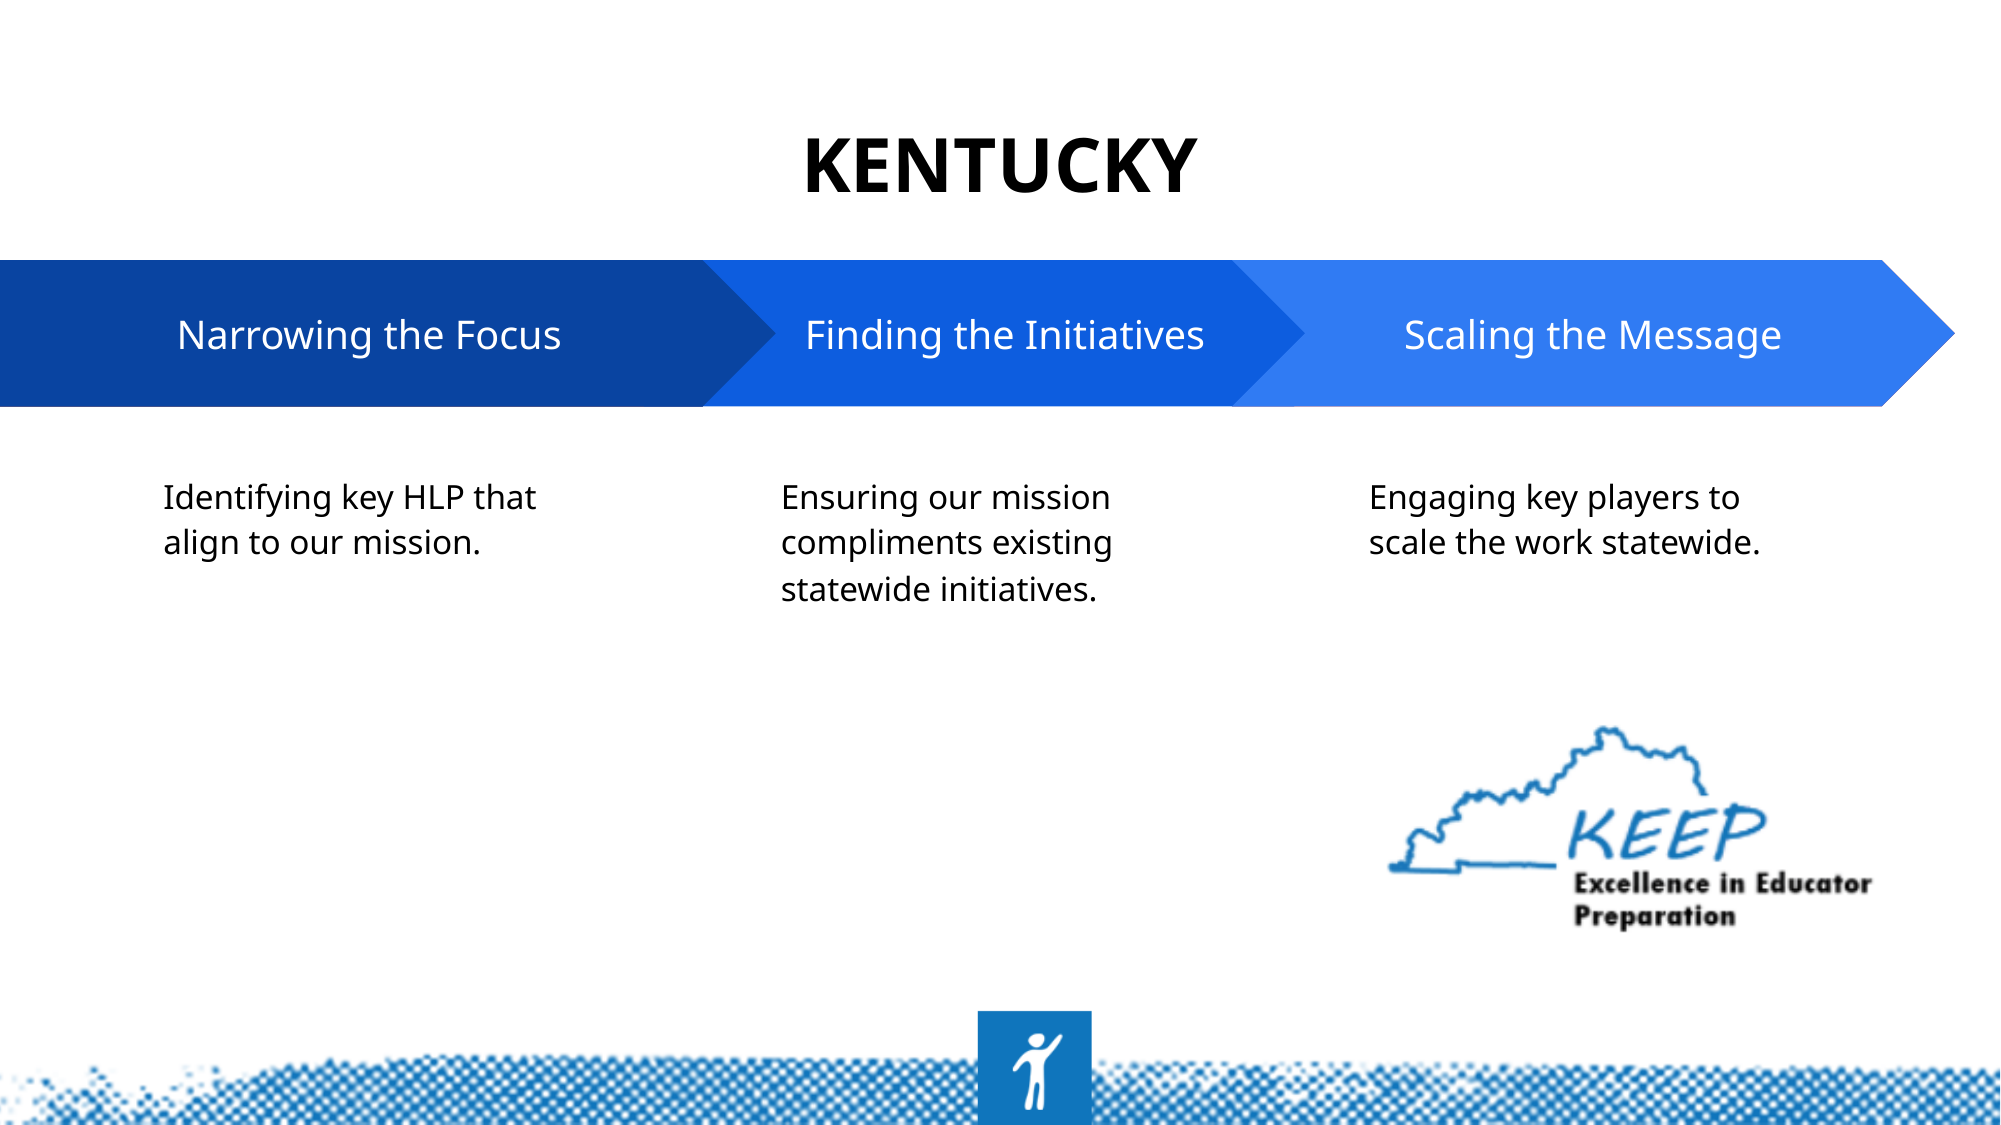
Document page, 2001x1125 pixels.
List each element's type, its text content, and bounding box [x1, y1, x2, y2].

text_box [0, 259, 642, 1023]
picture [0, 0, 2001, 1125]
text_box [643, 259, 1368, 1023]
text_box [1368, 259, 1956, 1023]
title KENTUCKY [137, 59, 1863, 258]
